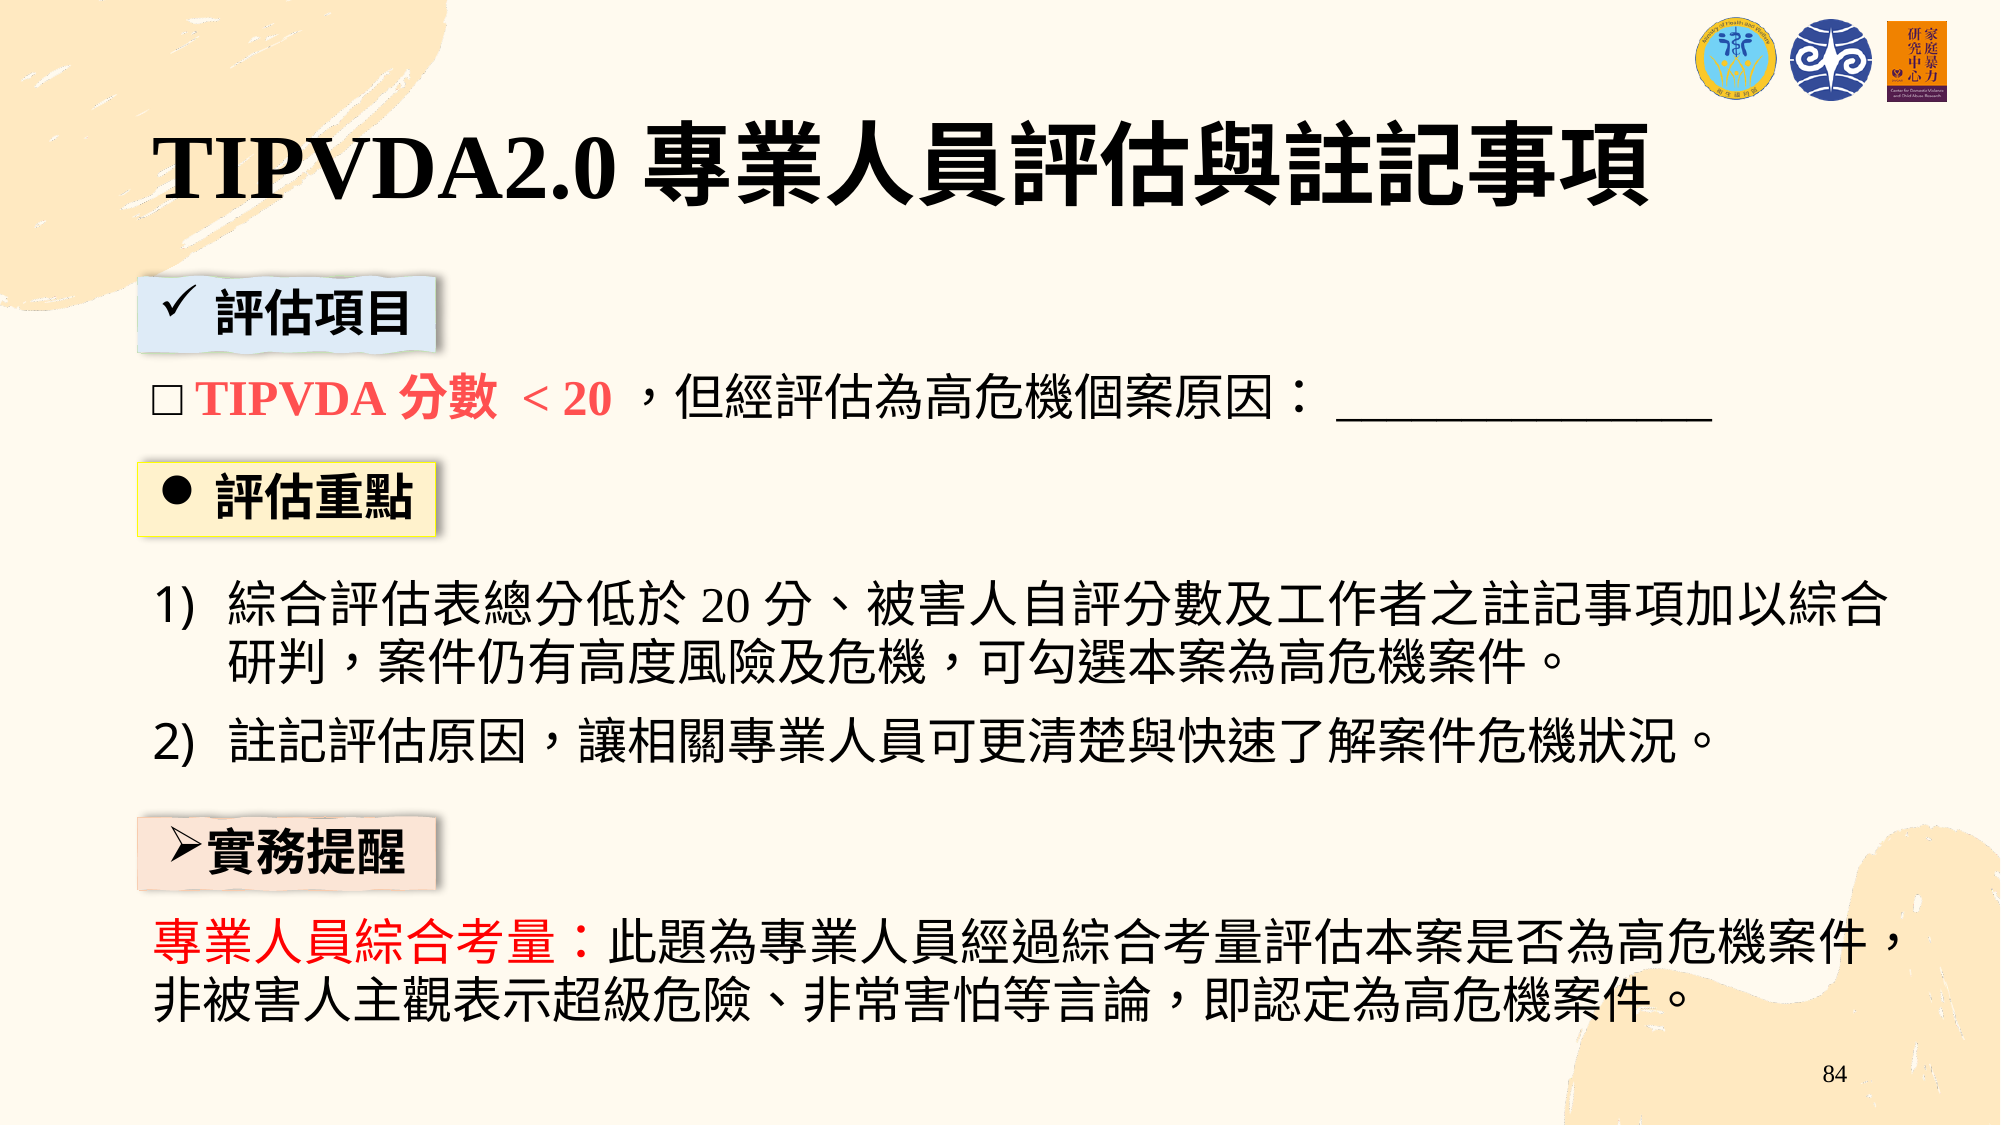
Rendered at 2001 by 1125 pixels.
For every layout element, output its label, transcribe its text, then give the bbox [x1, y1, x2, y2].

text_box 實務提醒 [137, 816, 436, 891]
text_box 綜合評估表總分低於20分、被害人自評分數及工作者之註記事項加以綜合研判，案件仍有高度風險及危機，可勾選本案為高危機案件。 註記評估原因，讓相關專業人員可更清楚與快速了解案件危機狀況。 [137, 566, 1904, 638]
list 評估重點 [137, 500, 436, 537]
slide_number 84 [1412, 1048, 1863, 1103]
picture [1695, 17, 1947, 59]
text_box □ TIPVDA分數 < 20，但經評估為高危機個案原因：_______________ [137, 359, 1908, 500]
text_box 評估項目 [137, 275, 436, 355]
text_box 專業人員綜合考量：此題為專業人員經過綜合考量評估本案是否為高危機案件，非被害人主觀表示超級危險、非常害怕等言論，即認定為高危機案件。 [137, 904, 1885, 1048]
title TIPVDA2.0專業人員評估與註記事項 [137, 59, 1956, 278]
picture [0, 0, 485, 355]
picture [1504, 799, 2001, 1125]
